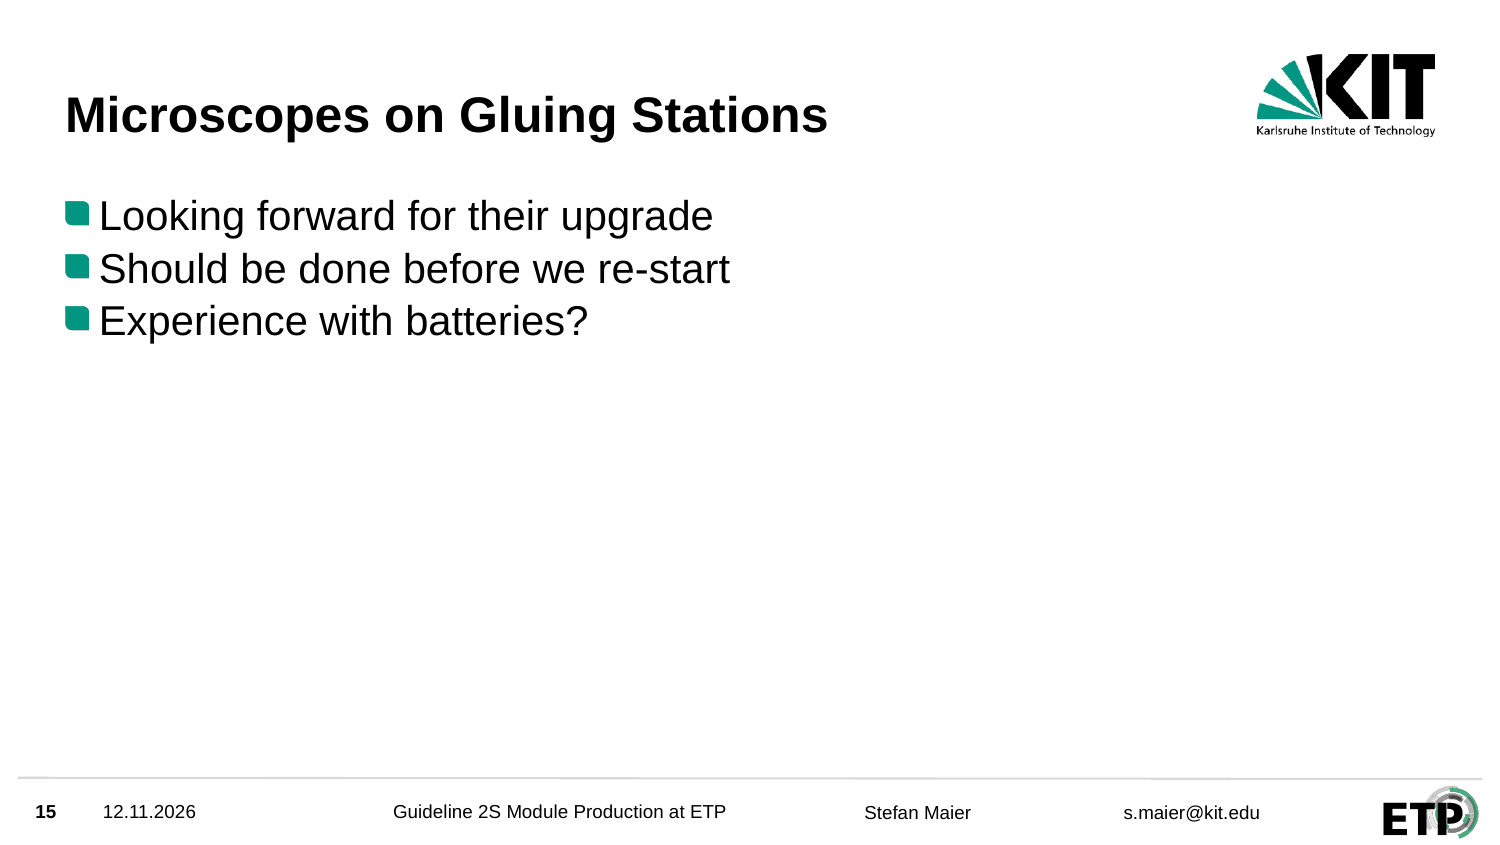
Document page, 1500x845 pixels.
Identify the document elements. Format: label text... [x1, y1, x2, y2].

list Looking forward for their upgrade Should be done before we re-start Experience with batteries? [65, 194, 1435, 747]
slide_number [102, 778, 272, 844]
picture [65, 254, 89, 281]
picture [65, 201, 89, 228]
picture [1378, 781, 1483, 839]
picture [1257, 54, 1435, 137]
slide_number 15 [35, 778, 89, 844]
picture [65, 306, 89, 333]
title Microscopes on Gluing Stations [64, 48, 1192, 144]
